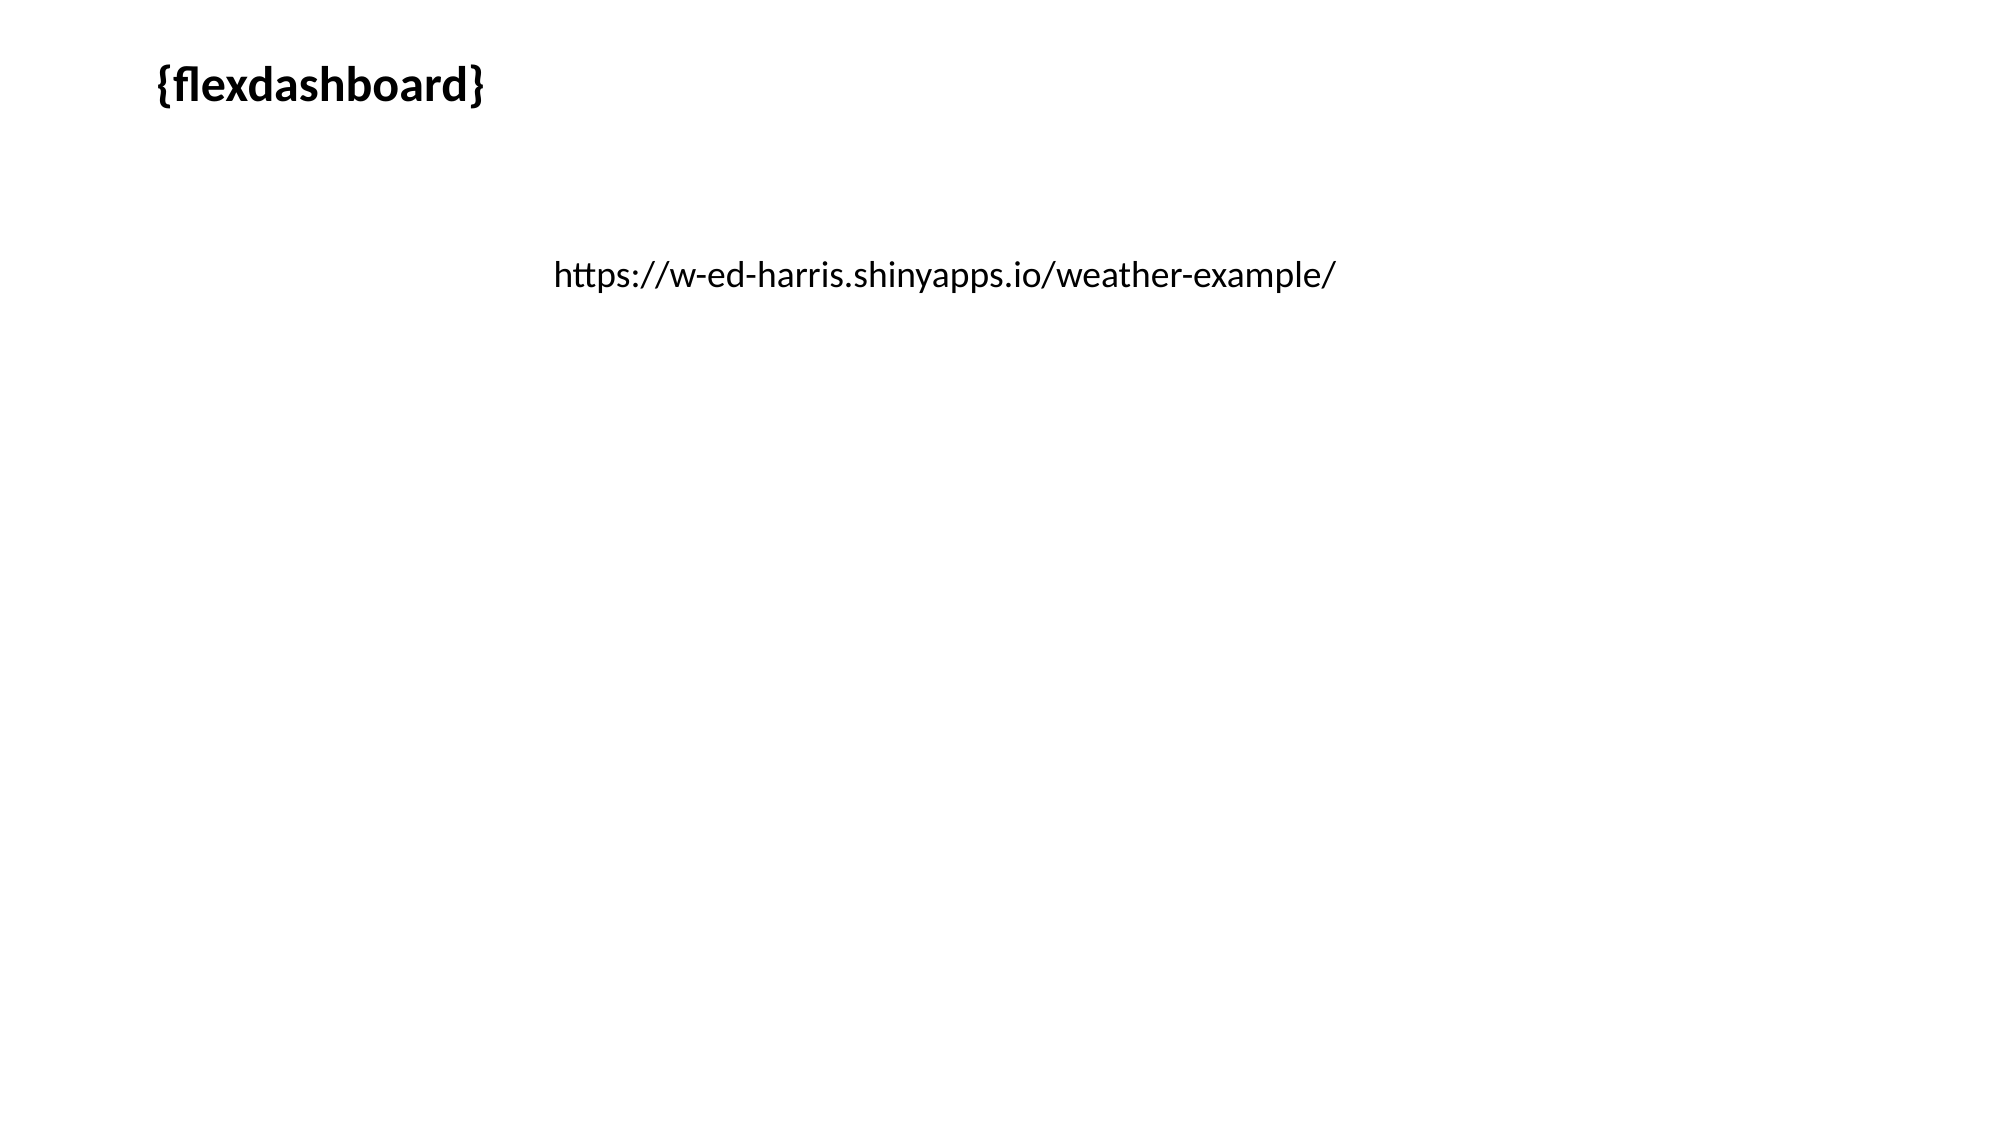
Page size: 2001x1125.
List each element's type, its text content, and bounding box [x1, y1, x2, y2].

text_box {flexdashboard} [141, 43, 501, 119]
text_box https://w-ed-harris.shinyapps.io/weather-example/ [538, 242, 1539, 302]
